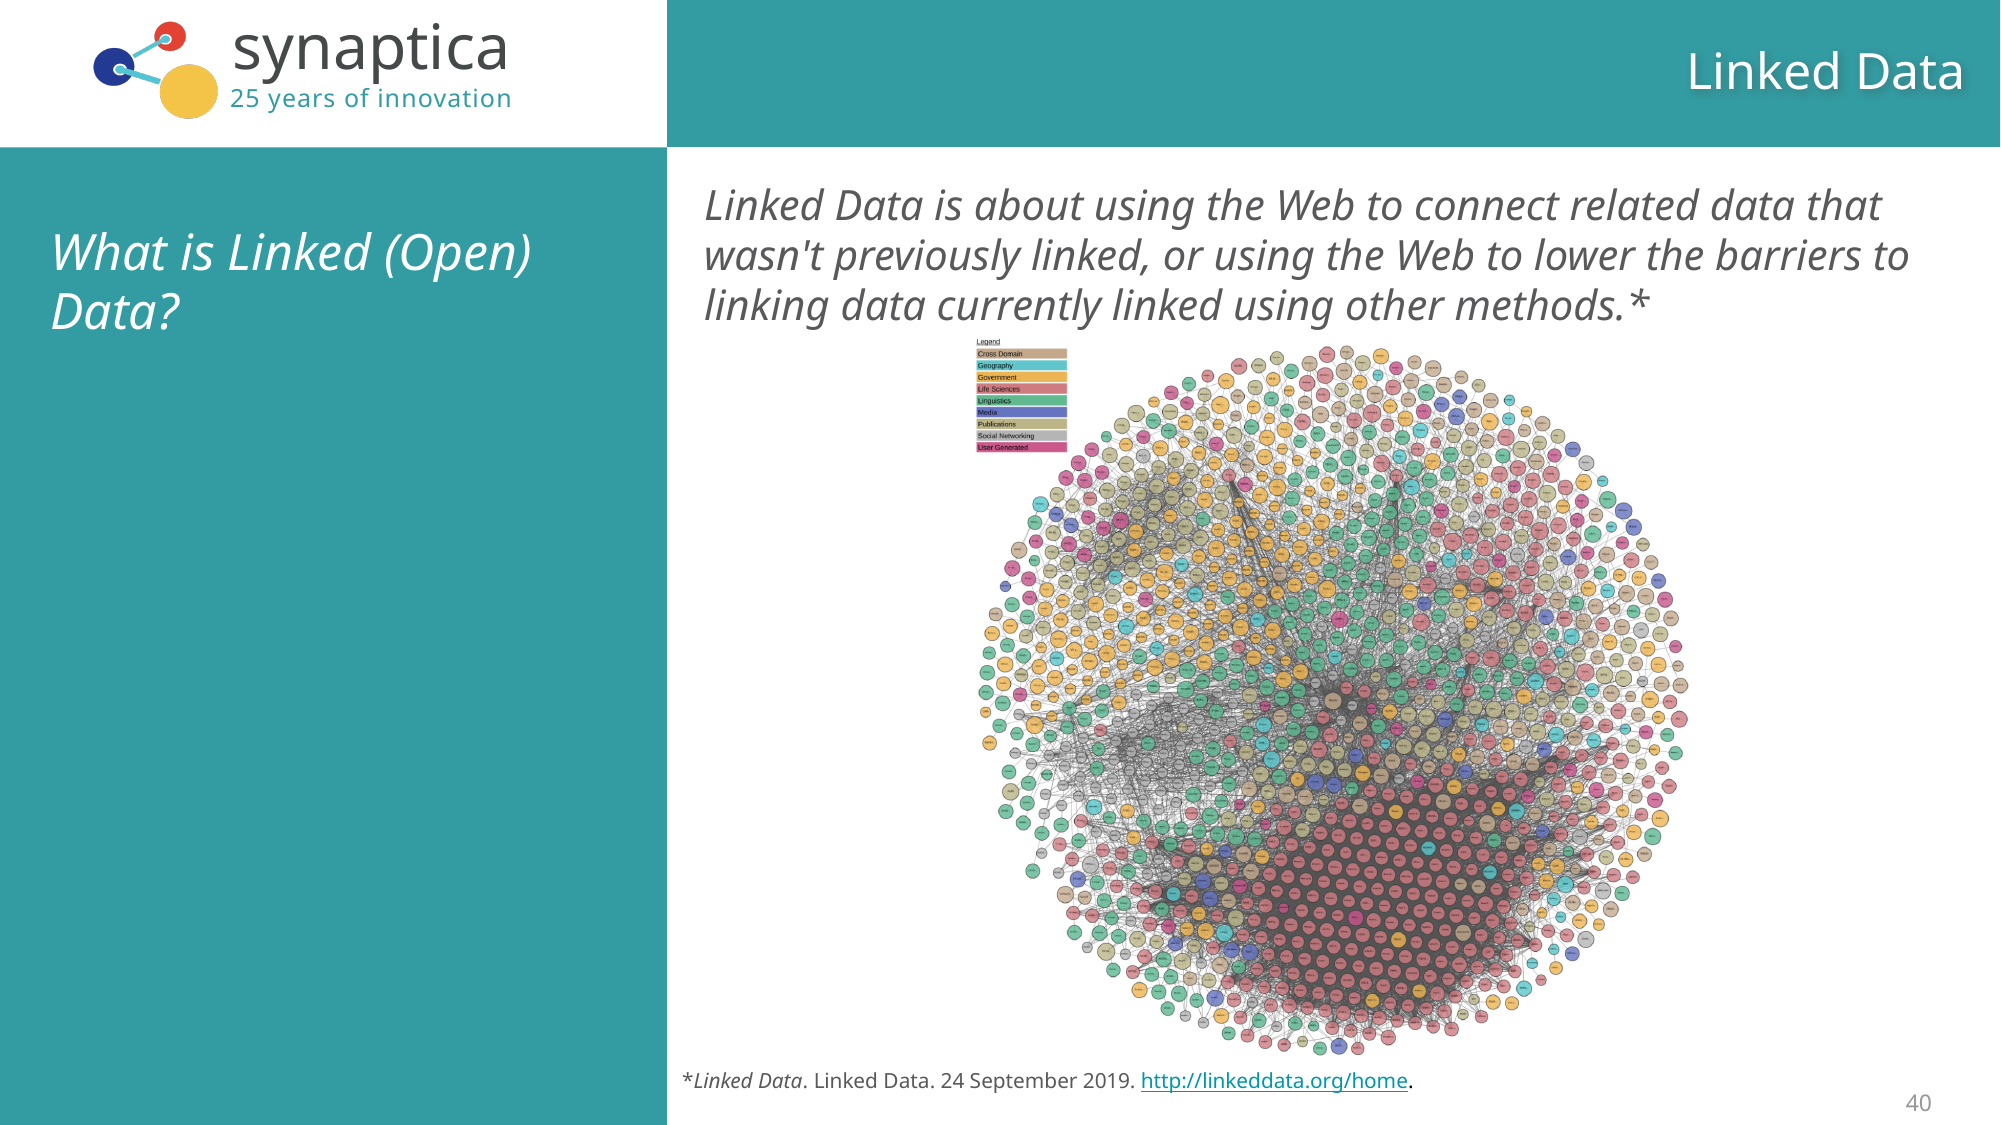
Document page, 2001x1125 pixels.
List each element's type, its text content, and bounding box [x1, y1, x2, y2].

text_box [667, 0, 2001, 147]
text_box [84, 0, 525, 126]
picture [972, 335, 1694, 1064]
text_box What is Linked (Open) Data? [35, 212, 632, 348]
text_box [0, 147, 668, 1125]
text_box *Linked Data. Linked Data. 24 September 2019. http://linkeddata.org/home. [667, 1061, 2001, 1125]
text_box Linked Data [686, 31, 1981, 107]
table_header 40 [1839, 1077, 1999, 1125]
text_box Linked Data is about using the Web to connect related data that wasn't previously linked, or using the Web to lower the barriers to linking data currently linked using other methods.* [689, 171, 1979, 337]
